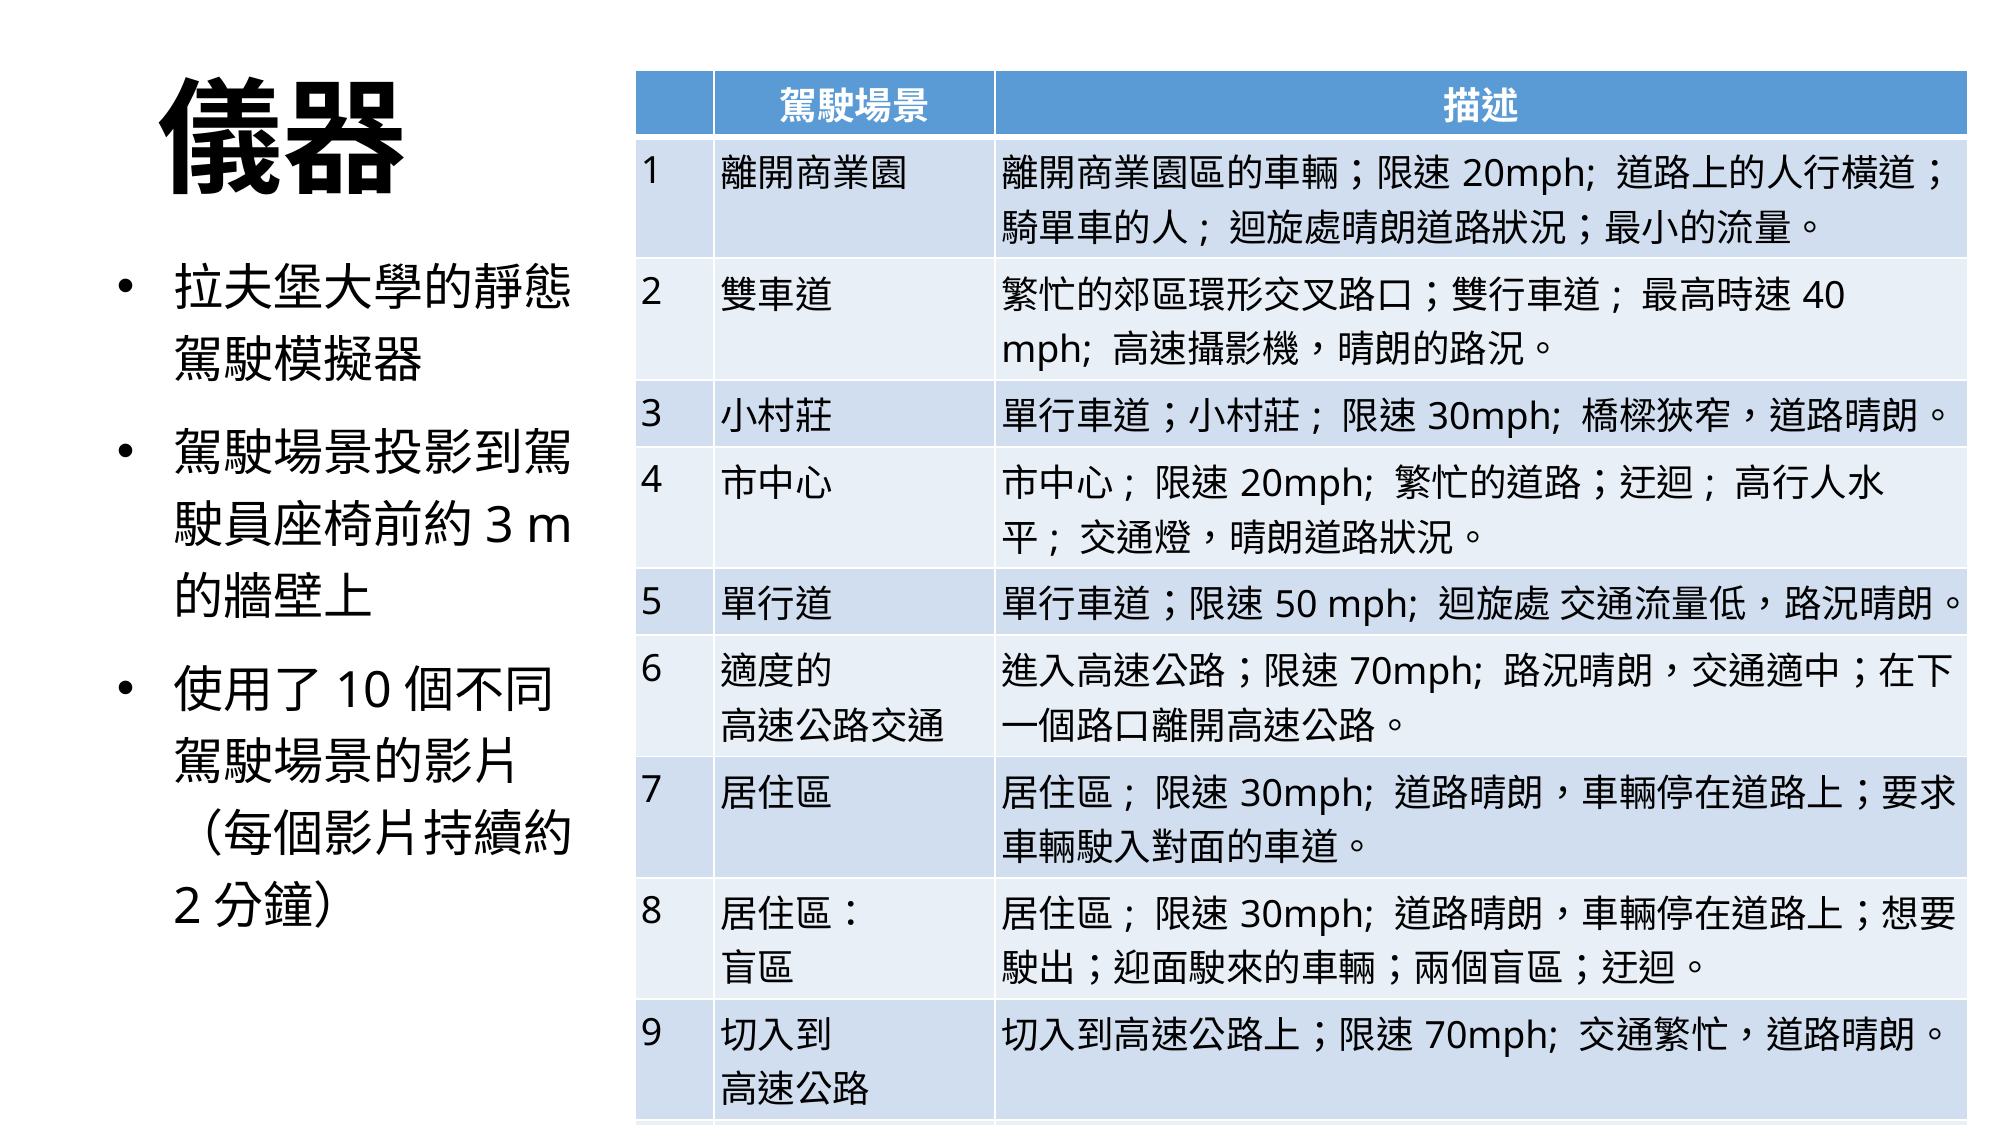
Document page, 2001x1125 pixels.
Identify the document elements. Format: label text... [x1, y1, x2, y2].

table_cell 高速公路 交通繁忙 [715, 1121, 994, 1125]
table_cell 居住區; 限速30mph; 道路晴朗，車輛停在道路上；想要駛出；迎面駛來的車輛；兩個盲區；迂迴。 [996, 879, 1967, 998]
table_header [636, 71, 713, 134]
table_cell 3 [636, 381, 713, 446]
table_cell 離開商業園 [715, 140, 994, 257]
table_cell 高速公路；限速70mph; 道路晴朗，其他車輛匯入高速公路；高流量水平；在下一個路口離開高速公路。 [996, 1121, 1967, 1125]
table_cell 9 [636, 1000, 713, 1119]
table_header 描述 [996, 71, 1967, 134]
table_cell 離開商業園區的車輛；限速20mph; 道路上的人行橫道；騎單車的人; 迴旋處晴朗道路狀況；最小的流量。 [996, 140, 1967, 257]
table_cell 單行車道；限速50 mph; 迴旋處 交通流量低，路況晴朗。 [996, 569, 1967, 634]
table_cell 繁忙的郊區環形交叉路口；雙行車道; 最高時速40 mph; 高速攝影機，晴朗的路況。 [996, 259, 1967, 379]
table_cell 單行車道；小村莊; 限速30mph; 橋樑狹窄，道路晴朗。 [996, 381, 1967, 446]
table_cell 居住區 [715, 757, 994, 877]
table_cell 10 [636, 1121, 713, 1125]
table_cell 4 [636, 448, 713, 567]
table_cell 單行道 [715, 569, 994, 634]
subtitle 拉夫堡大學的靜態駕駛模擬器 駕駛場景投影到駕駛員座椅前約3 m的牆壁上 使用了10個不同駕駛場景的影片（每個影片持續約2分鐘） [101, 235, 604, 982]
table_cell 市中心; 限速20mph; 繁忙的道路；迂迴; 高行人水平; 交通燈，晴朗道路狀況。 [996, 448, 1967, 567]
table_cell 切入到高速公路上；限速70mph; 交通繁忙，道路晴朗。 [996, 1000, 1967, 1119]
table_cell 進入高速公路；限速70mph; 路況晴朗，交通適中；在下一個路口離開高速公路。 [996, 636, 1967, 756]
table_cell 適度的 高速公路交通 [715, 636, 994, 756]
table_cell 居住區; 限速30mph; 道路晴朗，車輛停在道路上；要求車輛駛入對面的車道。 [996, 757, 1967, 877]
table_cell 1 [636, 140, 713, 257]
table_cell 小村莊 [715, 381, 994, 446]
table_cell 2 [636, 259, 713, 379]
table_cell 居住區： 盲區 [715, 879, 994, 998]
table_cell 6 [636, 636, 713, 756]
table_cell 5 [636, 569, 713, 634]
table_cell 8 [636, 879, 713, 998]
title 儀器 [67, 22, 498, 218]
table_header 駕駛場景 [715, 71, 994, 134]
table_cell 7 [636, 757, 713, 877]
table_cell 雙車道 [715, 259, 994, 379]
table_cell 市中心 [715, 448, 994, 567]
table_cell 切入到 高速公路 [715, 1000, 994, 1119]
